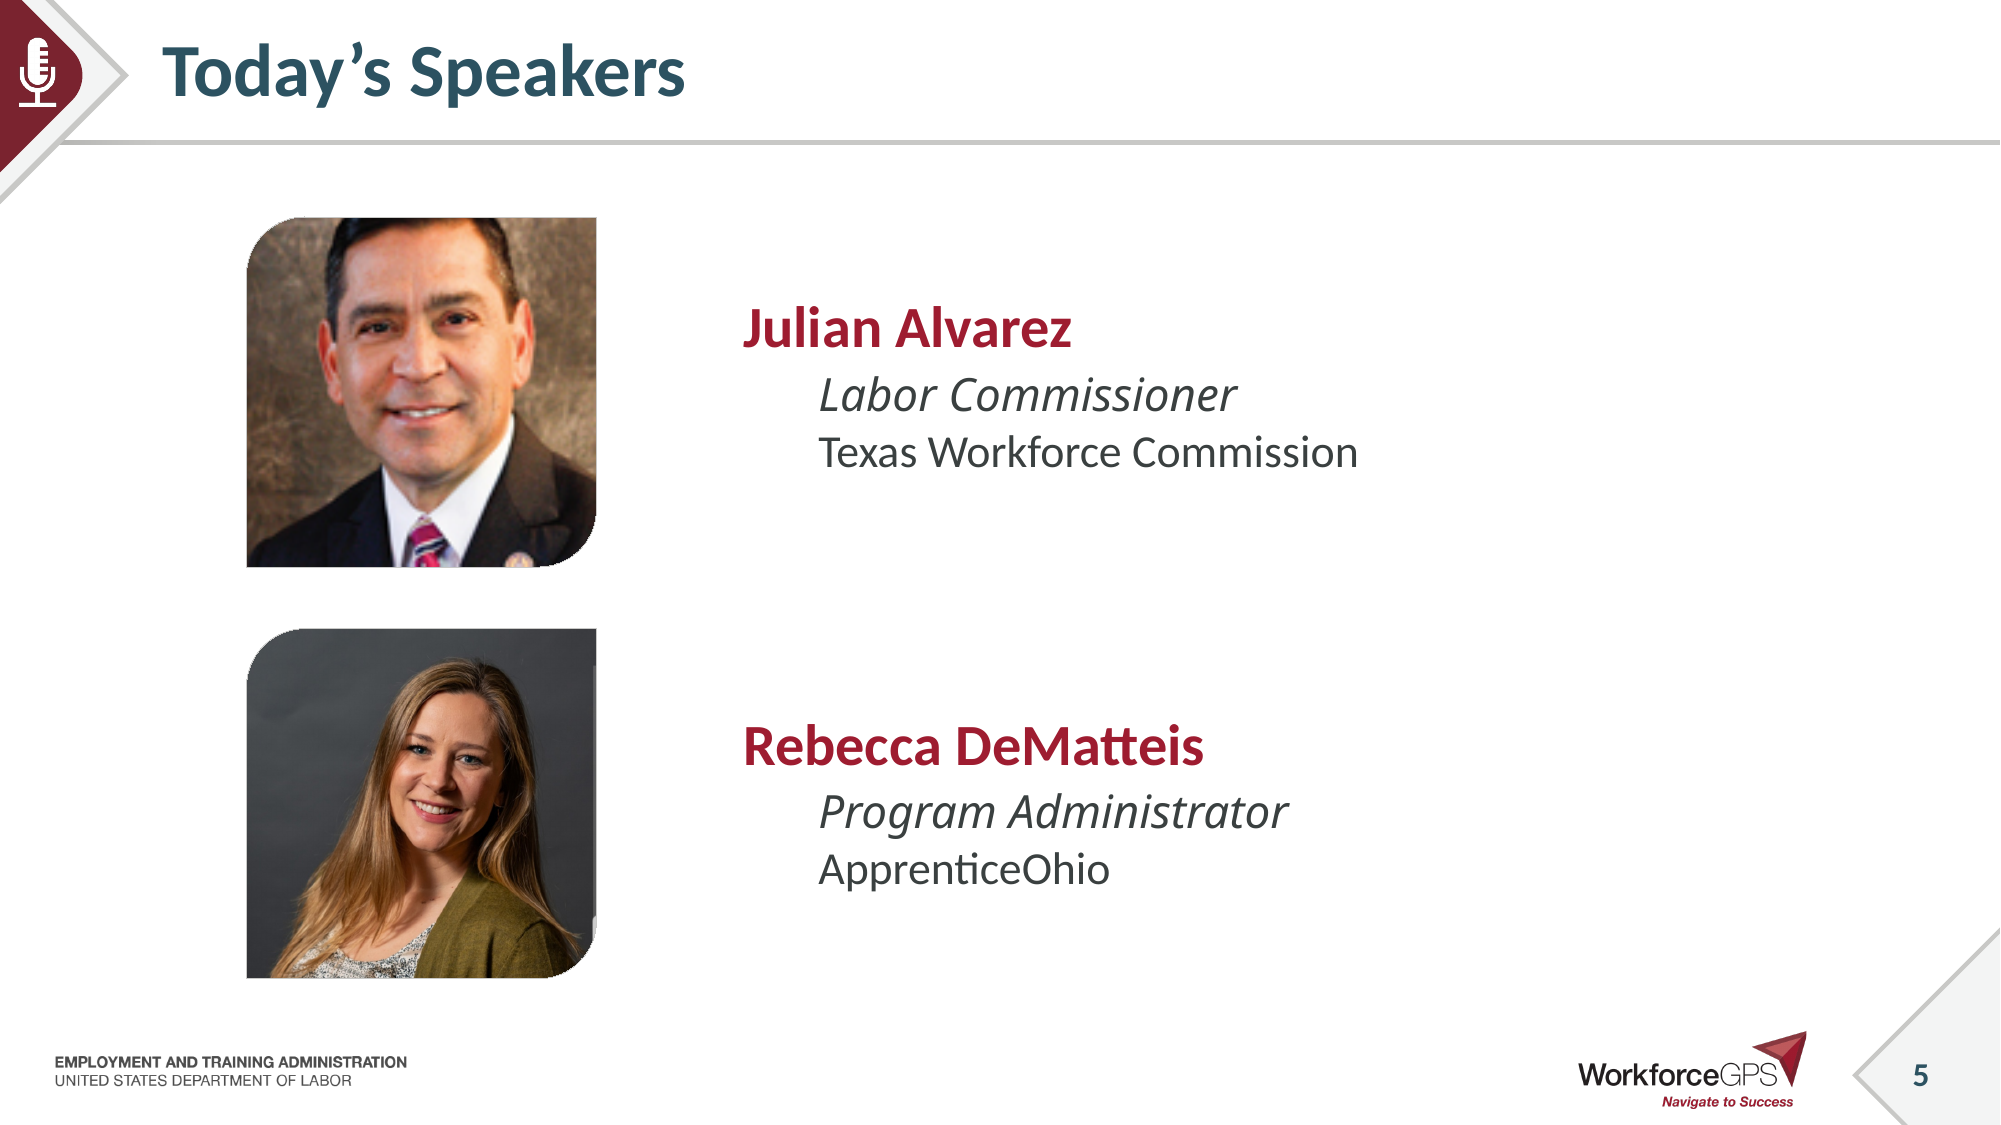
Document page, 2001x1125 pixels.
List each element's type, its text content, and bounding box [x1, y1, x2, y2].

list Rebecca DeMatteis Program Administrator ApprenticeOhio [728, 623, 1655, 985]
picture [246, 216, 597, 568]
title Today’s Speakers [132, 7, 1950, 137]
list Julian Alvarez Labor Commissioner Texas Workforce Commission [728, 205, 1655, 567]
picture [246, 628, 597, 979]
slide_number 5 [1867, 1042, 1975, 1103]
picture [0, 34, 75, 110]
